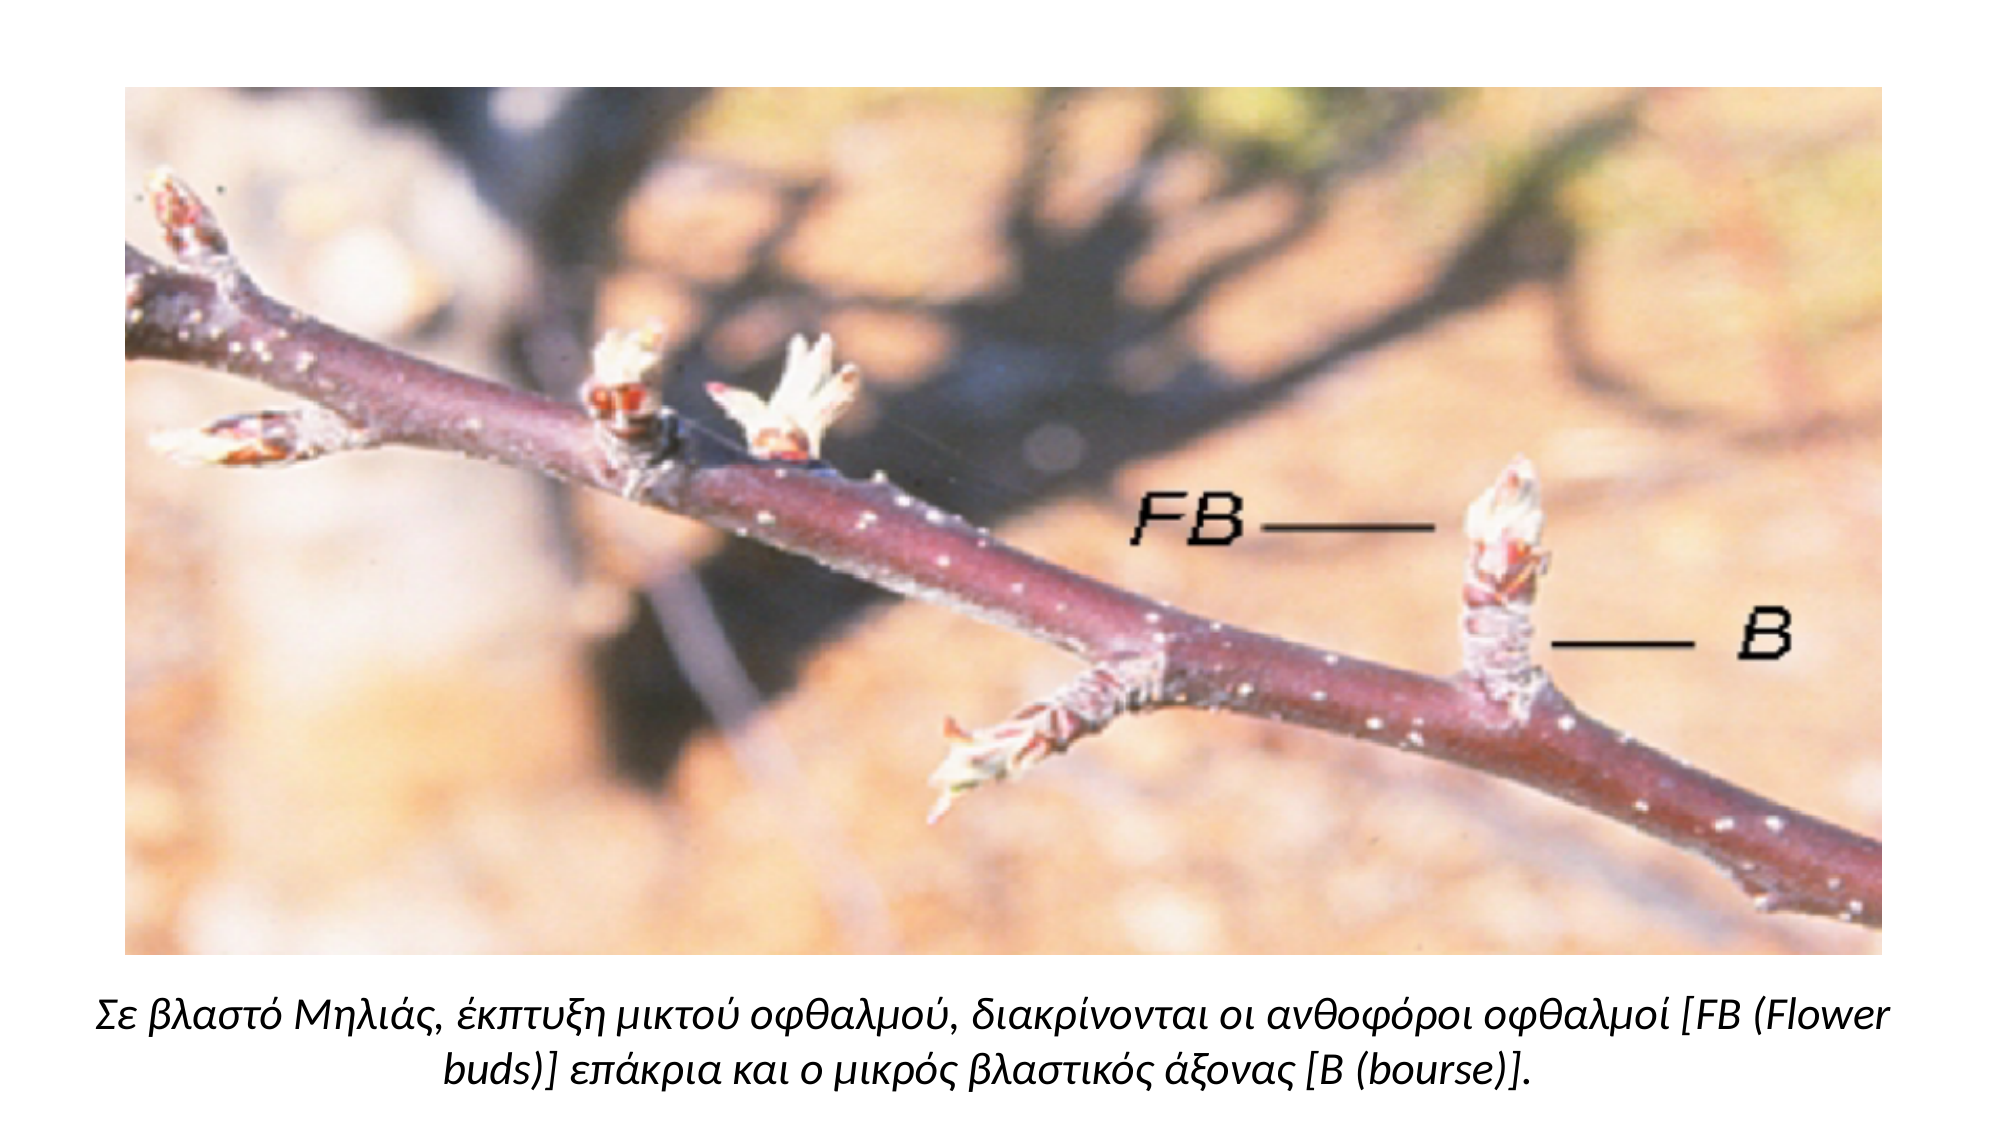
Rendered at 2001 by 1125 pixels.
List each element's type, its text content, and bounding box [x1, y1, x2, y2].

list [125, 87, 1882, 956]
text_box Σε βλαστό Μηλιάς, έκπτυξη μικτού οφθαλμού, διακρίνονται οι ανθοφόροι οφθαλμοί [FB (Flower buds)] επάκρια και ο μικρός βλαστικός άξονας [B (bourse)]. [30, 975, 1956, 1101]
